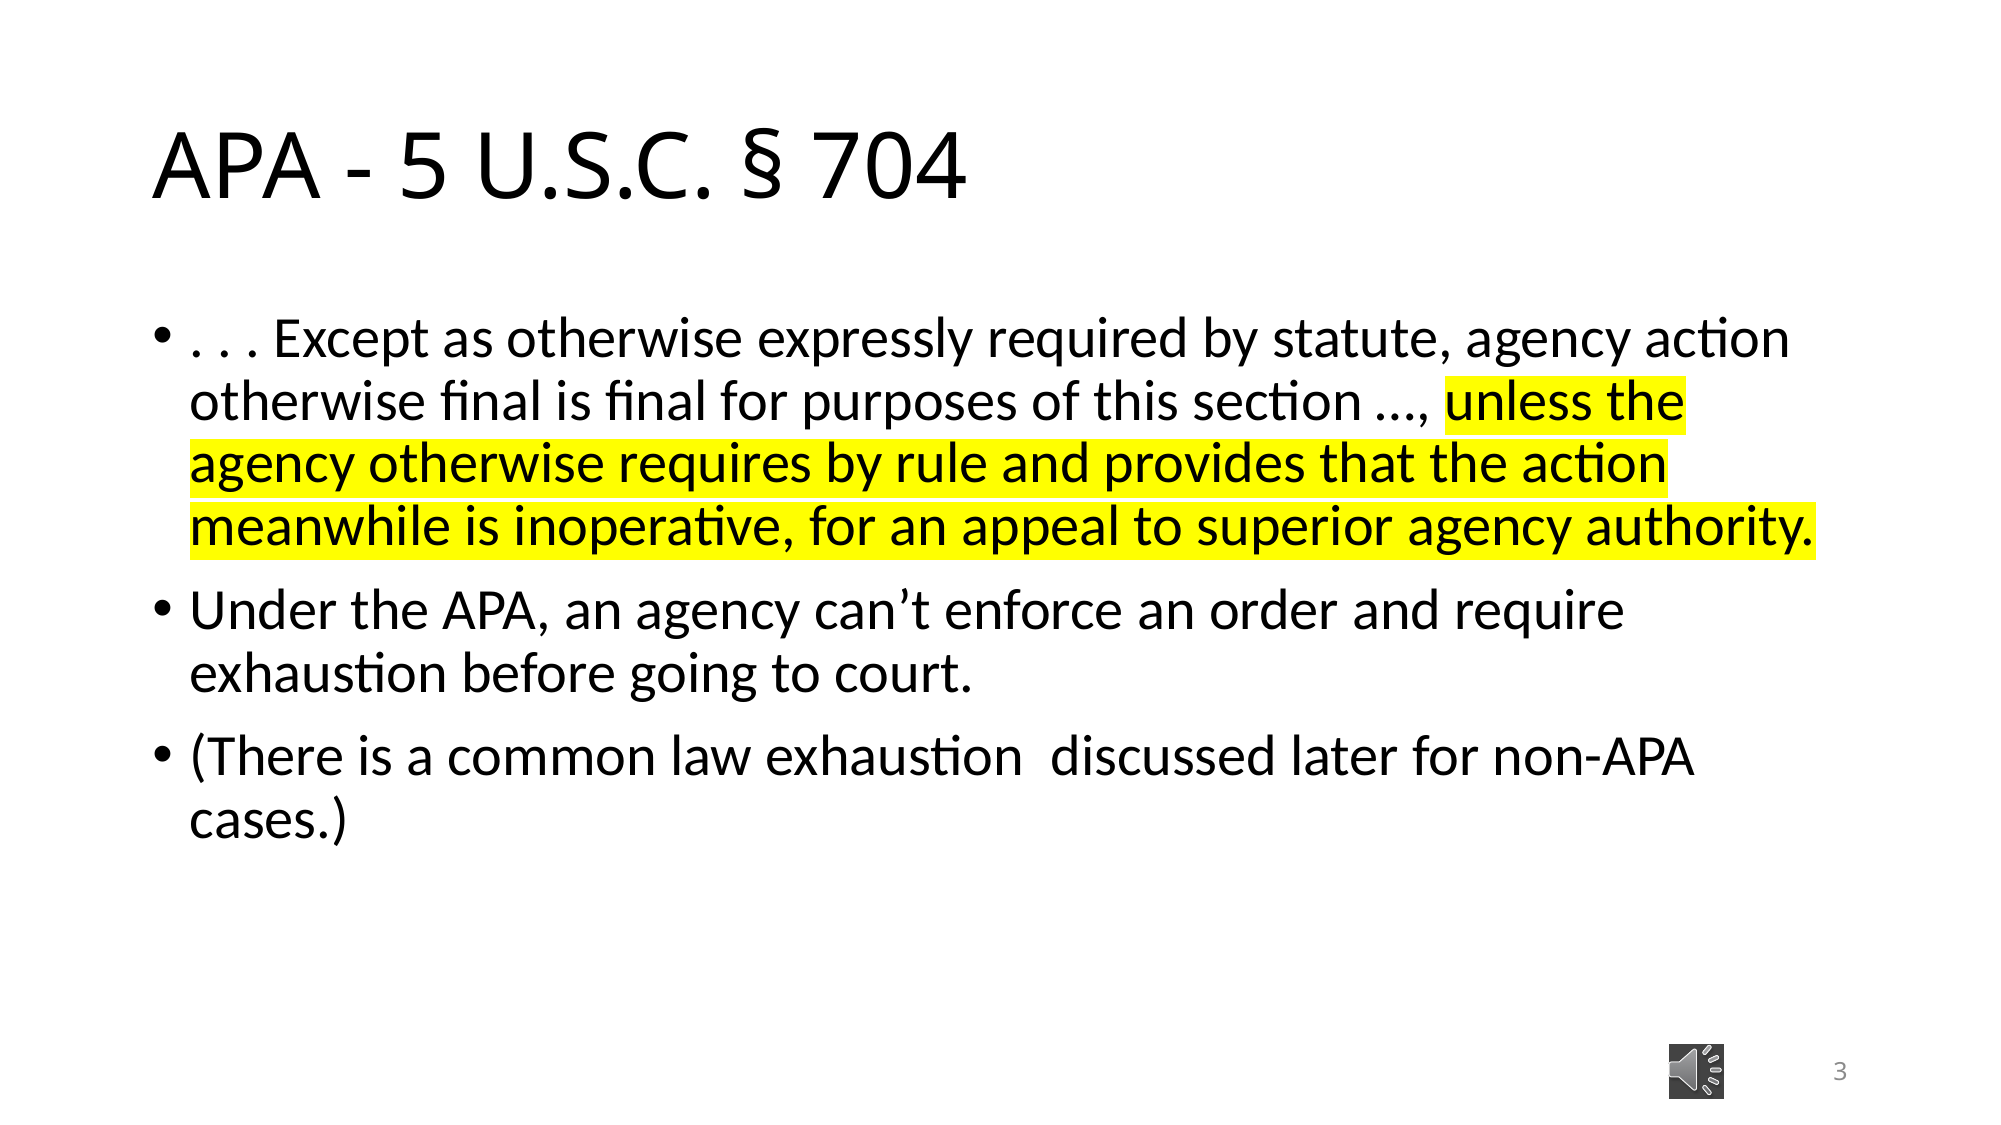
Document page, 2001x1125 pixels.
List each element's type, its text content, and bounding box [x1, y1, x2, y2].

slide_number 3 [1412, 1042, 1863, 1103]
list . . . Except as otherwise expressly required by statute, agency action otherwise final is final for purposes of this section …, unless the agency otherwise requires by rule and provides that the action meanwhile is inoperative, for an appeal to superior agency authority. Under the APA, an agency can’t enforce an order and require exhaustion before going to court. (There is a common law exhaustion discussed later for non-APA cases.) [137, 299, 1863, 1014]
title APA - 5 U.S.C. § 704 [137, 59, 1863, 278]
picture [1667, 1042, 1725, 1100]
